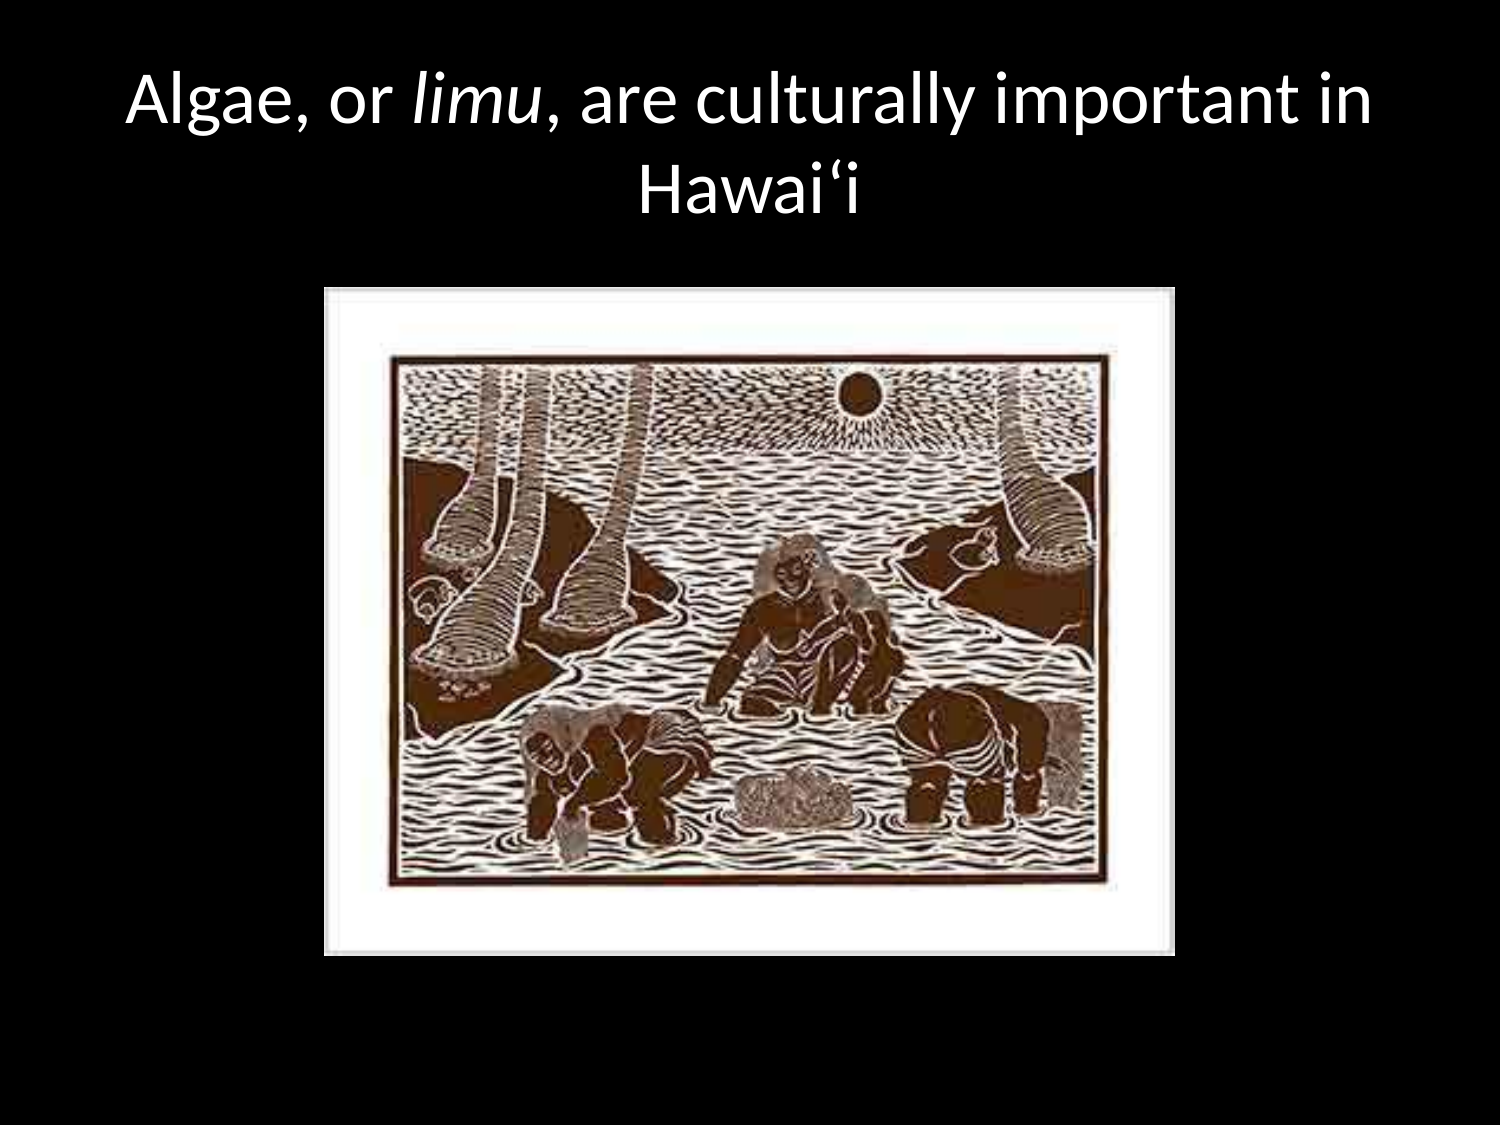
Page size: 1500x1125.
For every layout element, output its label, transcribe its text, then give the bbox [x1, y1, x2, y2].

title Algae, or limu, are culturally important in Hawai‘i [75, 45, 1425, 233]
picture [324, 287, 1176, 956]
